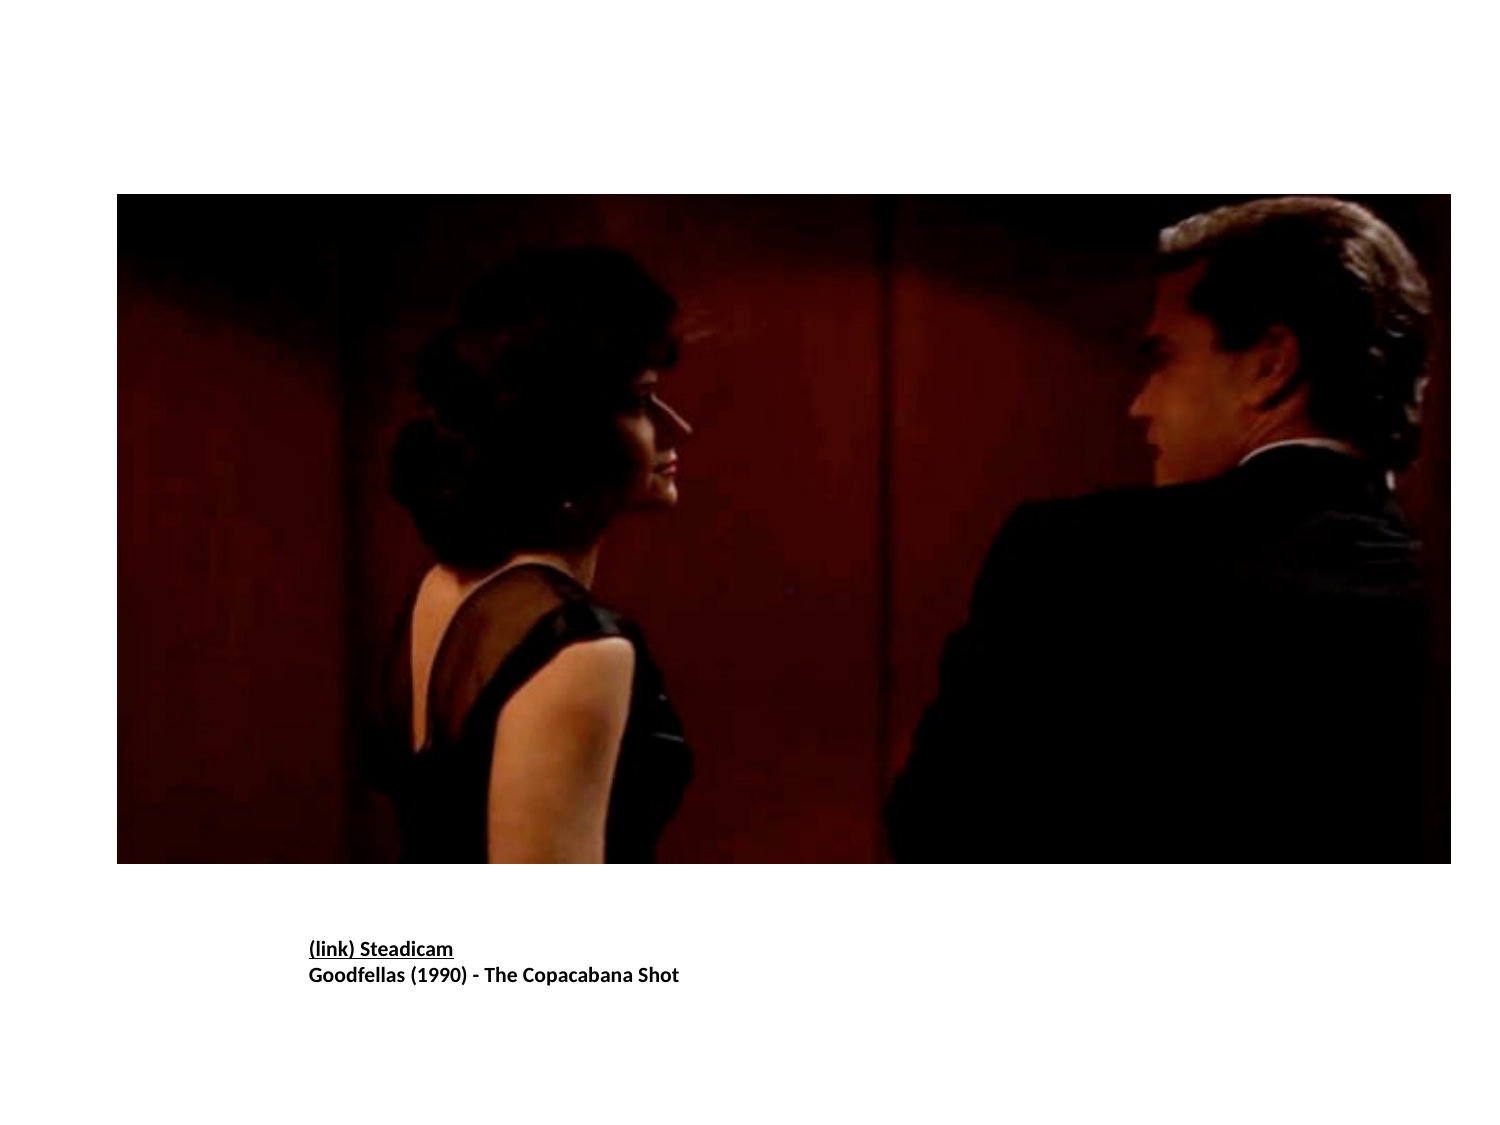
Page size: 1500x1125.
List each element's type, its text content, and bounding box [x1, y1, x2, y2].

title (link) Steadicam Goodfellas (1990) - The Copacabana Shot [294, 926, 1194, 1020]
picture [117, 194, 1452, 864]
